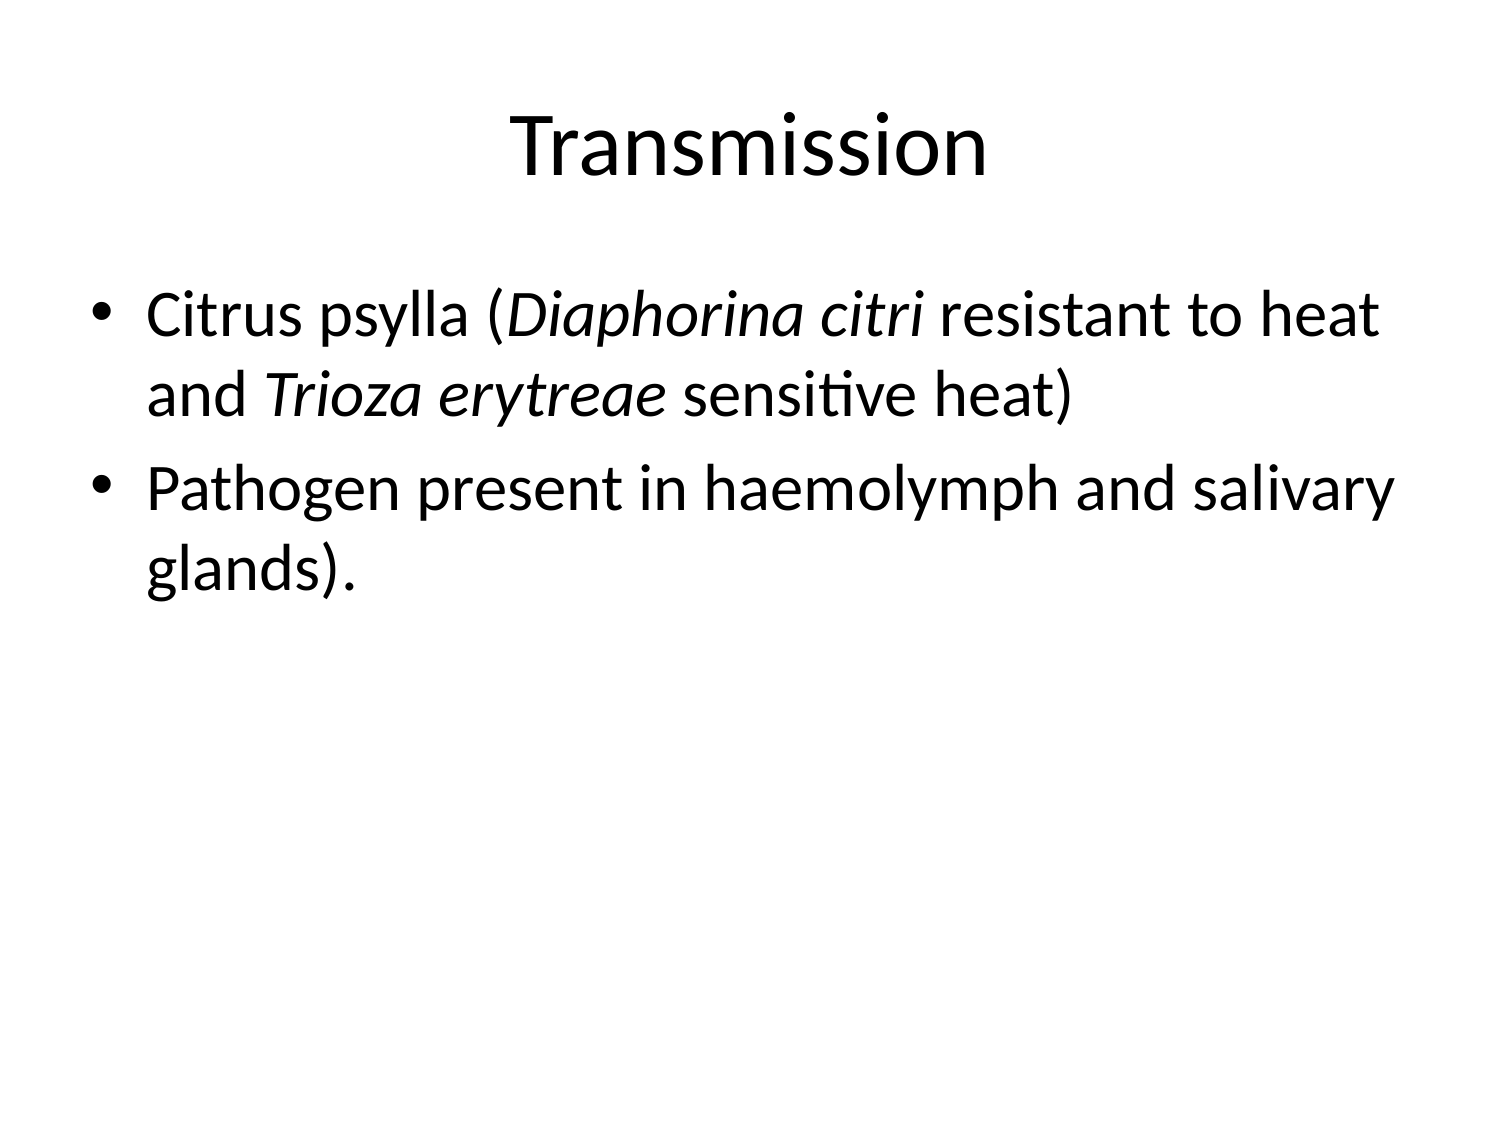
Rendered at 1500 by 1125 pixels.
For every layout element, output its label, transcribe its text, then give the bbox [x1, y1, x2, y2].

list Citrus psylla (Diaphorina citri resistant to heat and Trioza erytreae sensitive heat) Pathogen present in haemolymph and salivary glands). [75, 262, 1425, 1005]
title Transmission [75, 45, 1425, 233]
